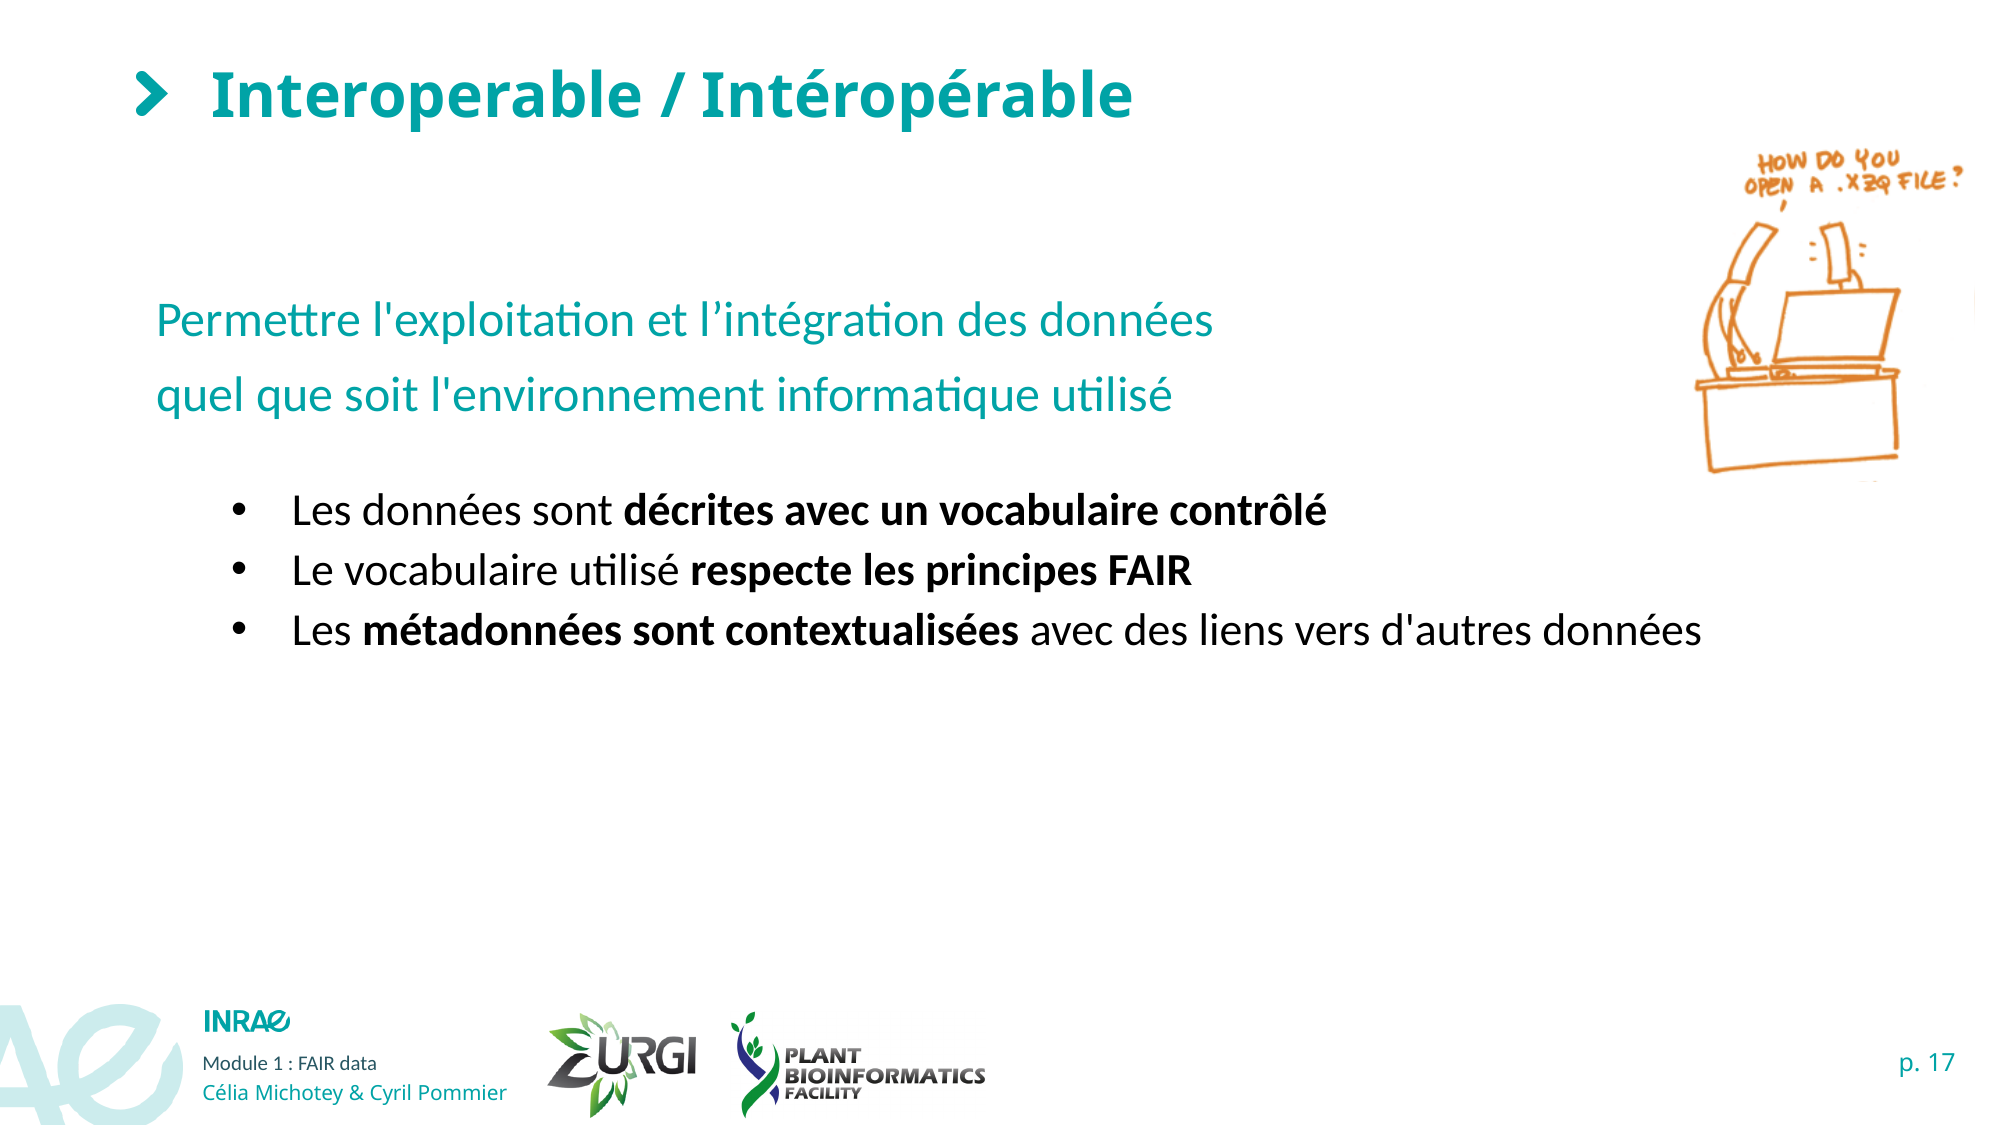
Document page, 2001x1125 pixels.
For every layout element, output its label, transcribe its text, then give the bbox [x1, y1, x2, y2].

title Interoperable / Intéropérable [121, 24, 1886, 171]
picture [0, 996, 329, 1125]
picture [730, 1011, 986, 1119]
picture [136, 71, 169, 116]
picture [547, 1013, 696, 1118]
list Permettre l'exploitation et l’intégration des données quel que soit l'environnement informatique utilisé Les données sont décrites avec un vocabulaire contrôlé Le vocabulaire utilisé respecte les principes FAIR Les métadonnées sont contextualisées avec des liens vers d'autres données [121, 202, 1886, 967]
picture [1678, 137, 1975, 482]
